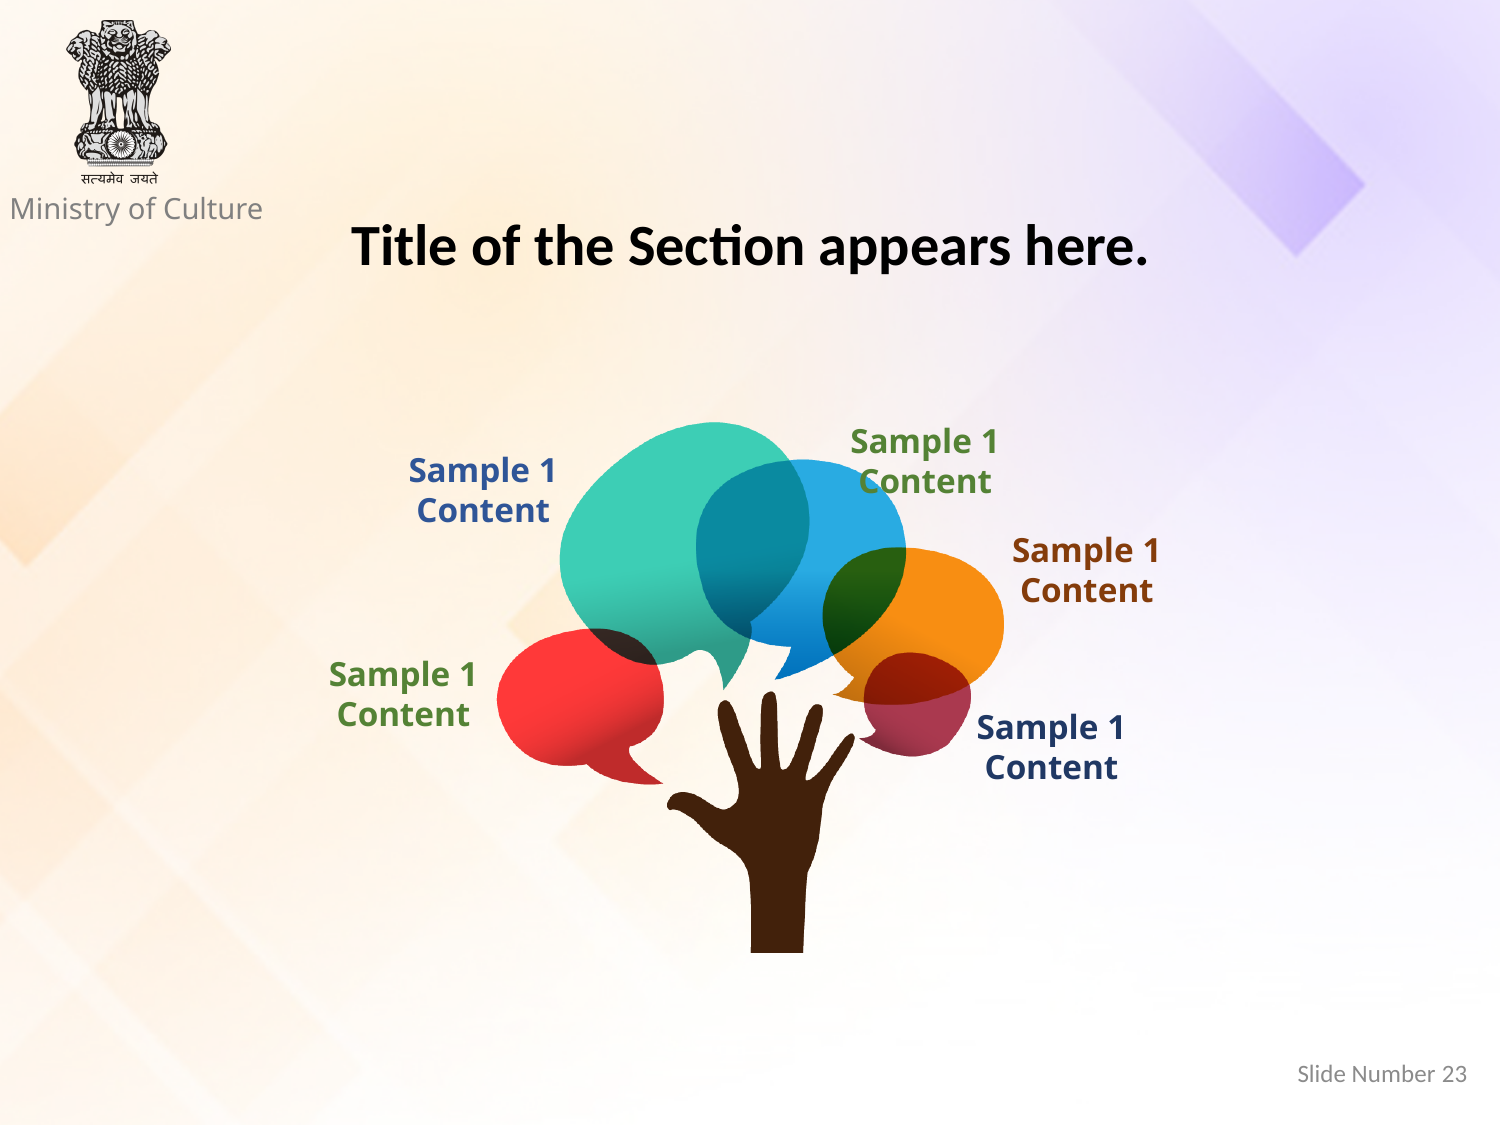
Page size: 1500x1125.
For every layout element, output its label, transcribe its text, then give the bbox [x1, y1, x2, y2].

text_box Sample 1 Content [199, 645, 496, 740]
text_box Title of the Section appears here. [336, 207, 1306, 327]
text_box Sample 1 Content [1004, 521, 1292, 616]
slide_number 23 [1144, 1042, 1483, 1103]
text_box Sample 1 Content [721, 412, 1130, 508]
text_box Sample 1 Content [1004, 698, 1256, 794]
text_box Sample 1 Content [279, 441, 496, 537]
picture [496, 422, 1004, 953]
picture [66, 20, 171, 184]
